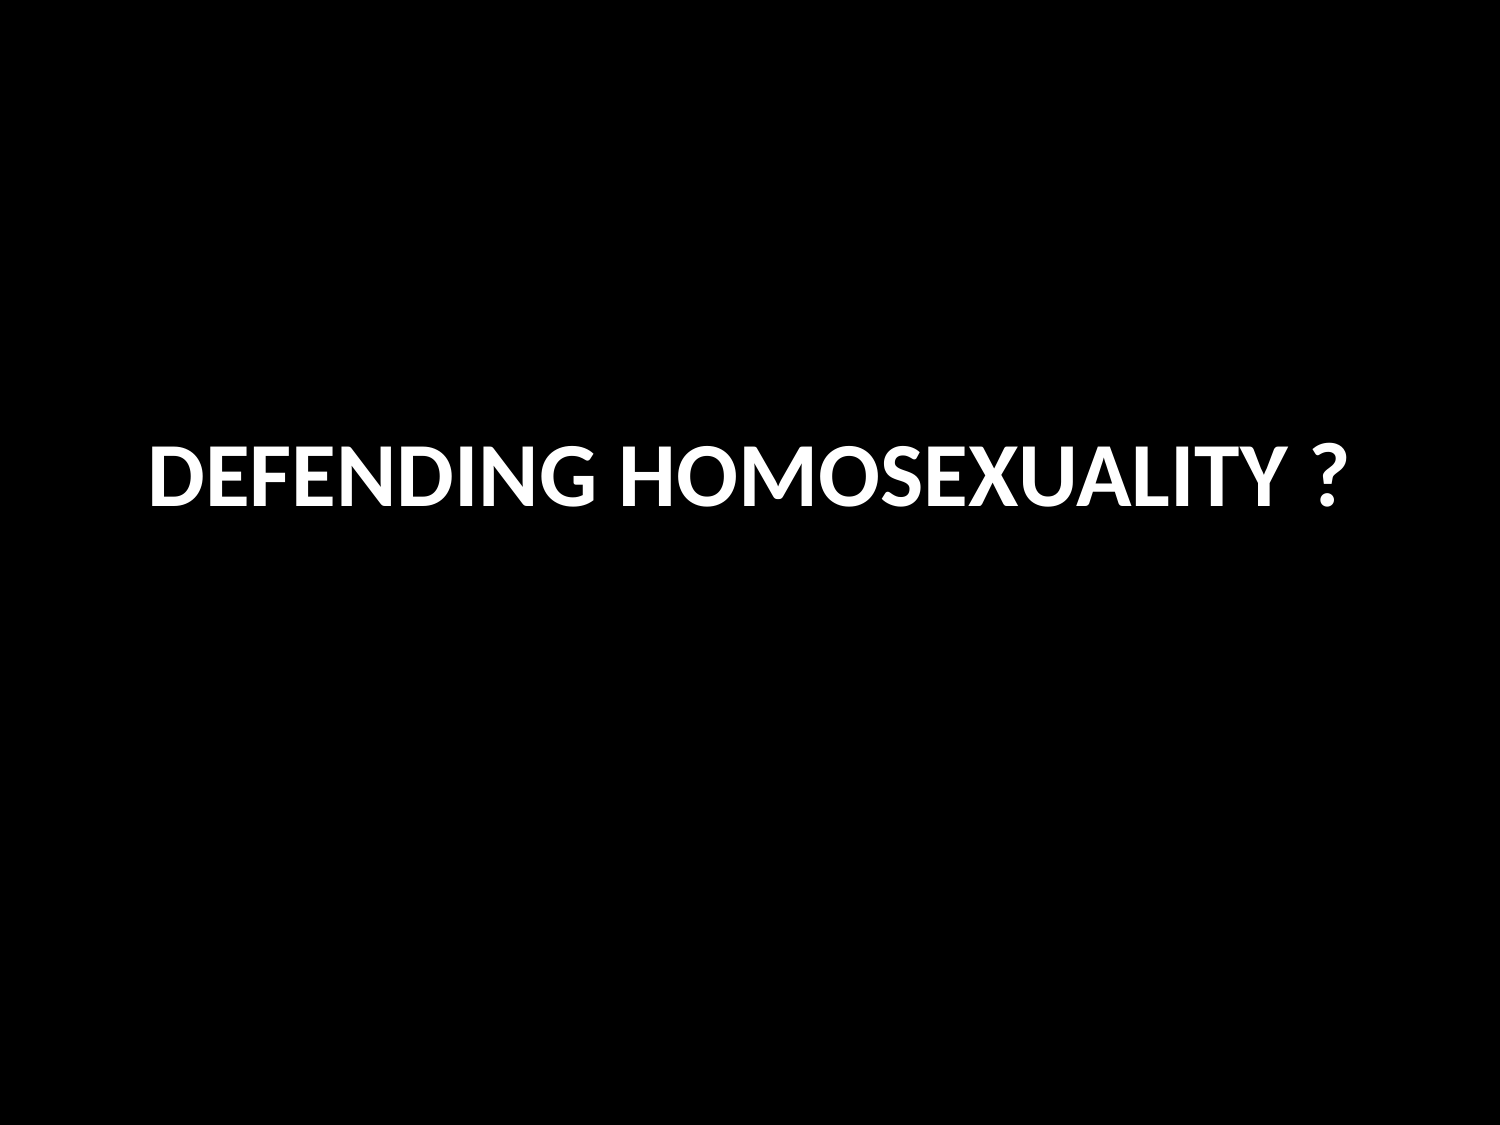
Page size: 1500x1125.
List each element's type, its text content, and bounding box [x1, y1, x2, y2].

title DEFENDING HOMOSEXUALITY ? [112, 349, 1388, 591]
